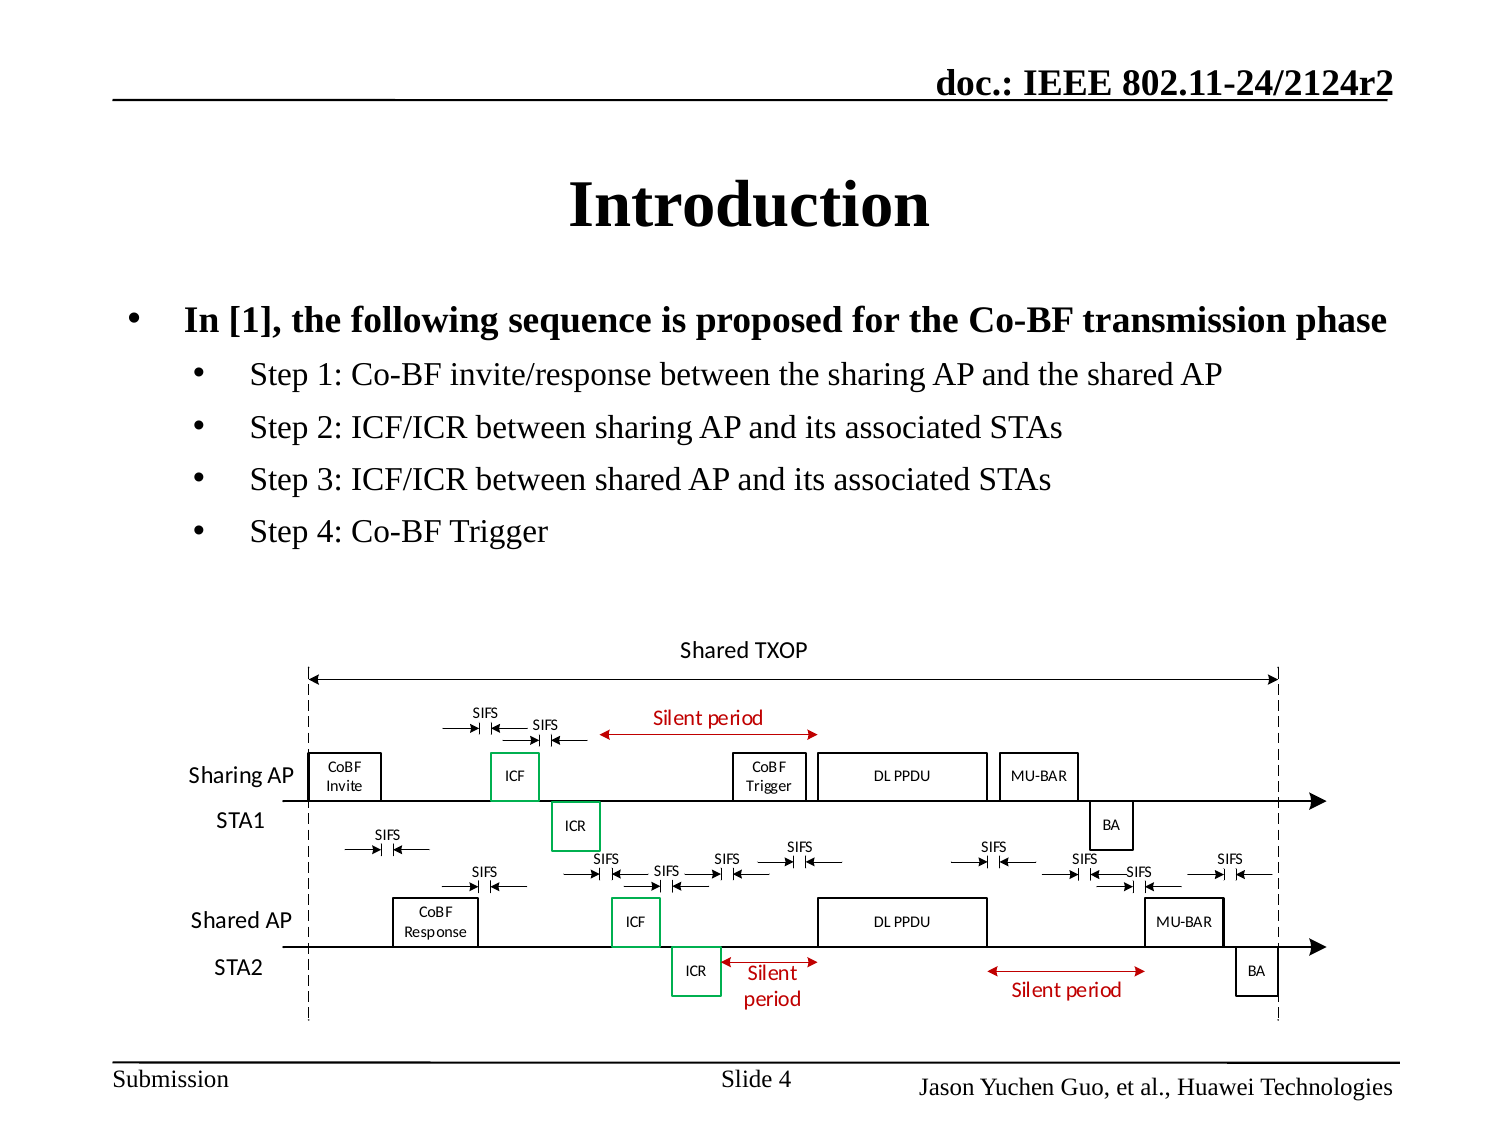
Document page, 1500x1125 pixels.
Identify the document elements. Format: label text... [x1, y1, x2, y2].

list In [1], the following sequence is proposed for the Co-BF transmission phase Step 1: Co-BF invite/response between the sharing AP and the shared AP Step 2: ICF/ICR between sharing AP and its associated STAs Step 3: ICF/ICR between shared AP and its associated STAs Step 4: Co-BF Trigger [112, 286, 1463, 551]
slide_number Slide 4 [712, 1061, 800, 1123]
picture [171, 624, 1328, 1025]
title Introduction [112, 112, 1388, 286]
